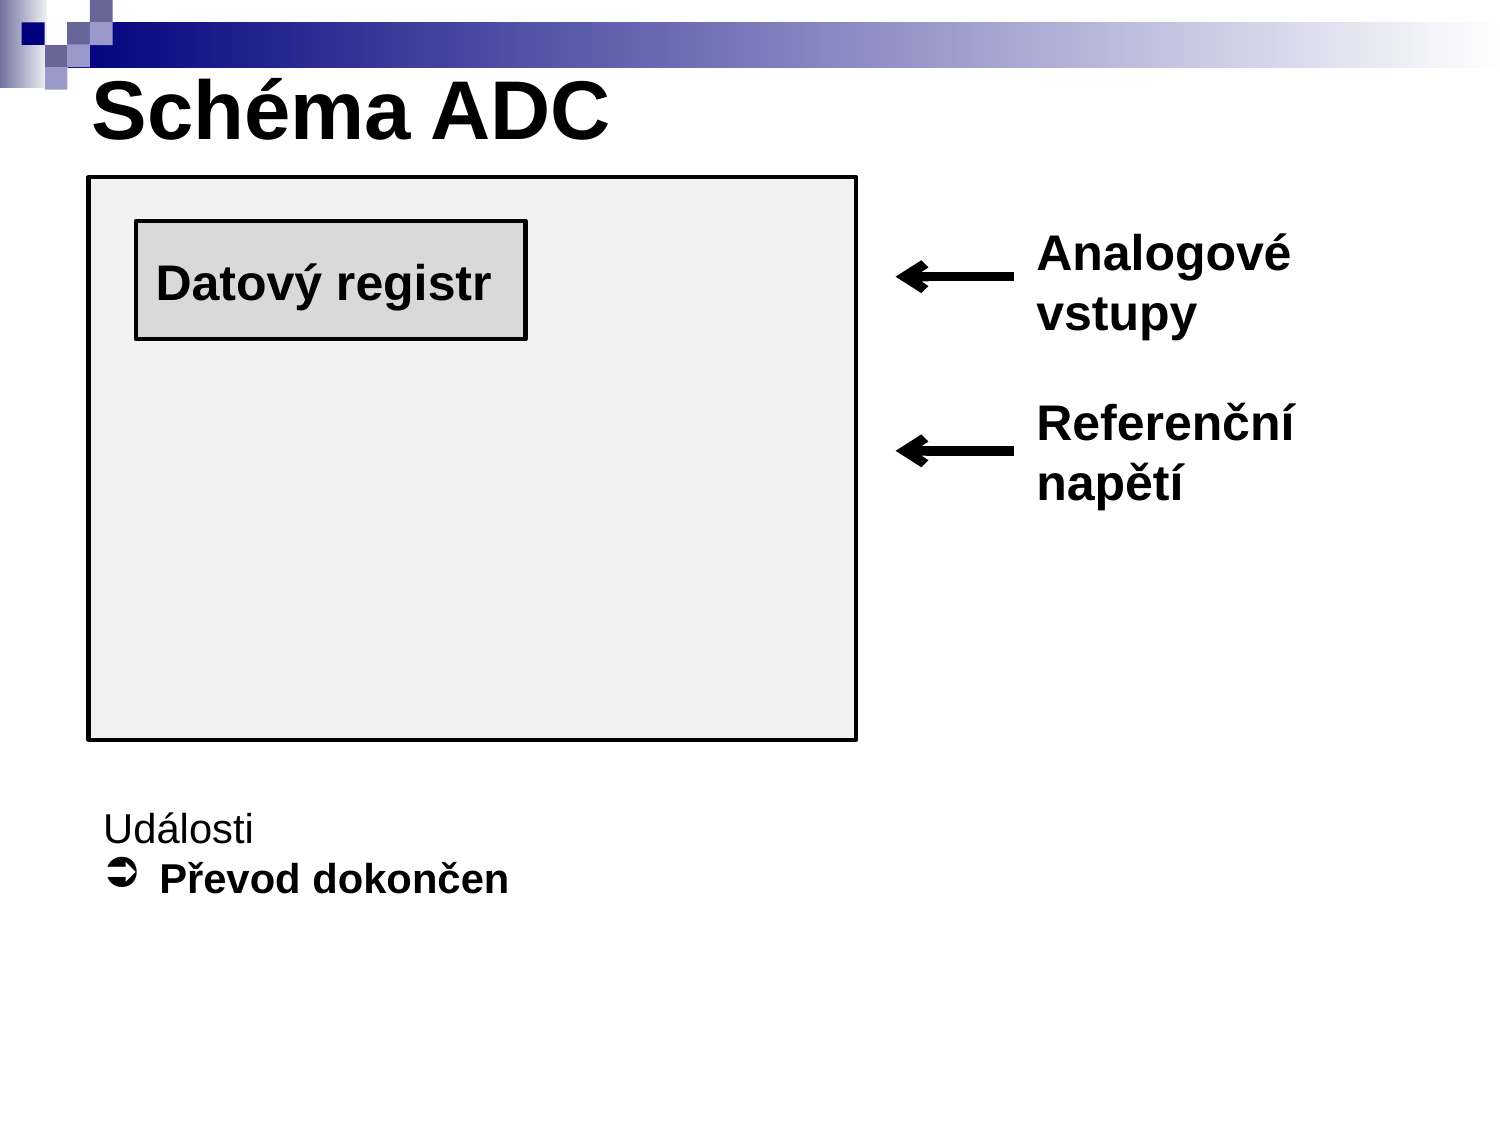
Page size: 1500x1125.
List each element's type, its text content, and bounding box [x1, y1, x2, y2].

text_box Analogové vstupy [1020, 211, 1414, 350]
text_box [86, 175, 858, 742]
text_box Datový registr [134, 219, 528, 341]
text_box Referenční napětí [1020, 381, 1414, 520]
title Schéma ADC [76, 46, 1407, 166]
text_box Události Převod dokončen [86, 793, 858, 912]
